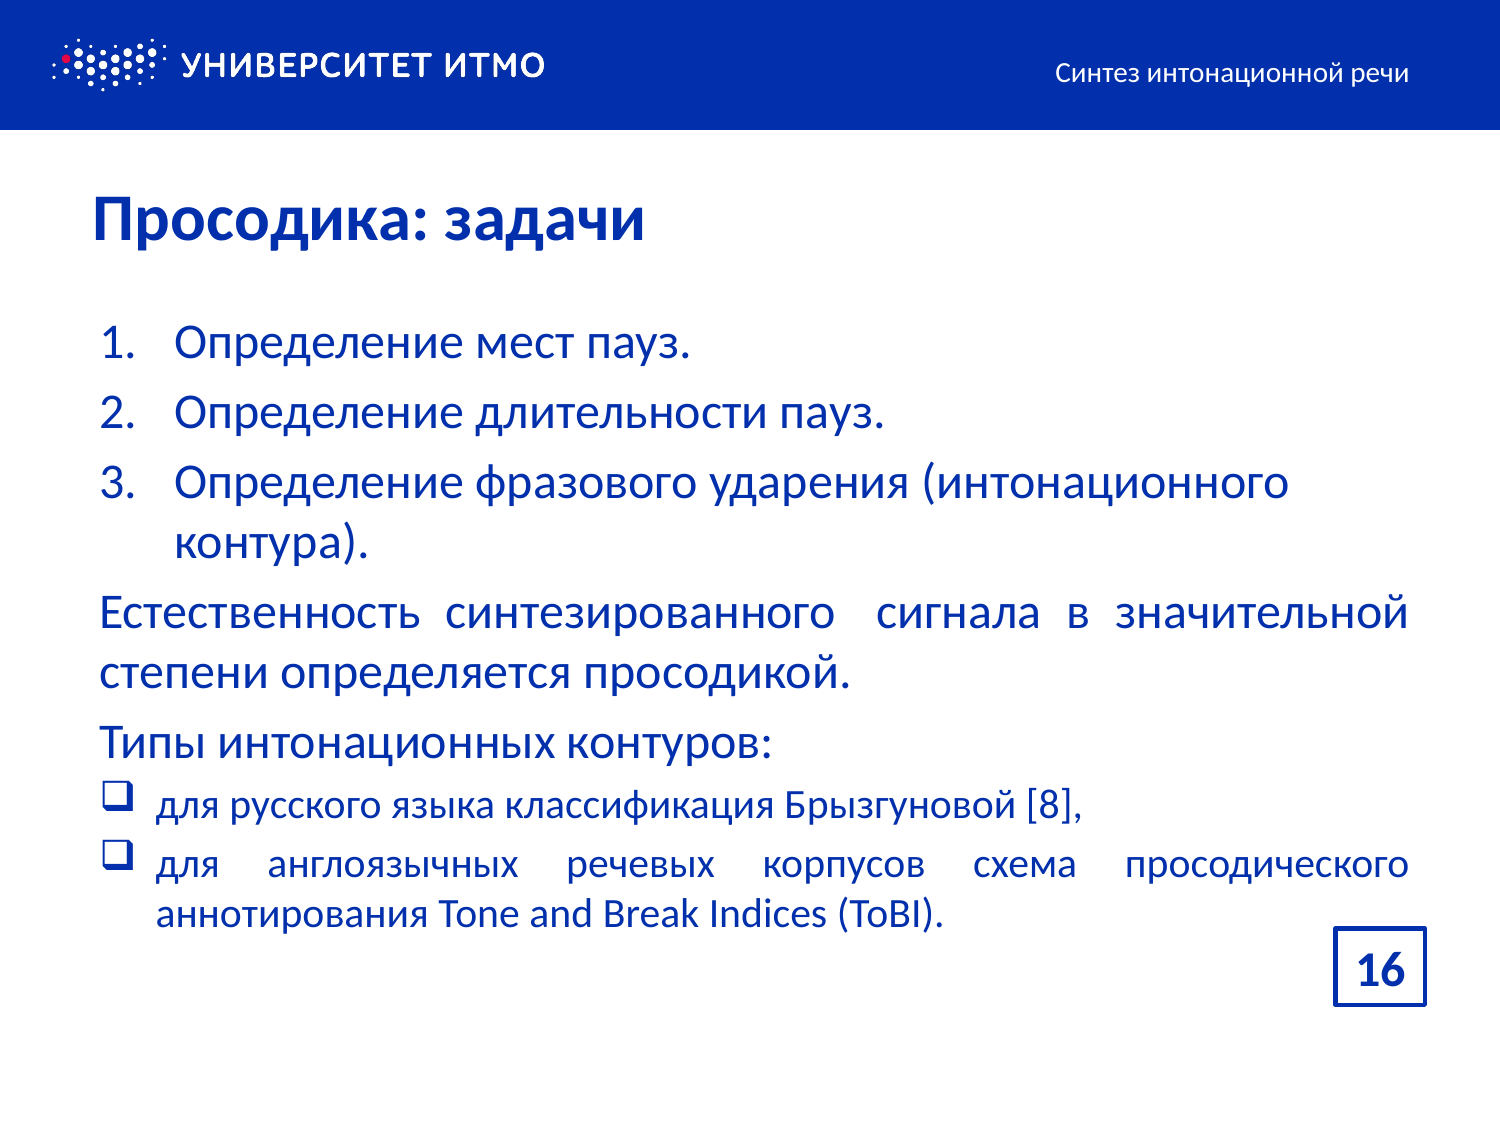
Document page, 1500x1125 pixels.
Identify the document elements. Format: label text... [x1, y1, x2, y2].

picture [0, 0, 596, 130]
title Просодика: задачи [77, 157, 1428, 271]
footer Синтез интонационной речи [661, 40, 1425, 101]
list Определение мест пауз. Определение длительности пауз. Определение фразового ударения (интонационного контура). Естественность синтезированного сигнала в значительной степени определяется просодикой. Типы интонационных контуров: для русского языка классификация Брызгуновой [8], для англоязычных речевых корпусов схема просодического аннотирования Tone and Break Indices (ToBI). [75, 301, 1425, 1005]
text_box 16 [1333, 926, 1427, 1007]
